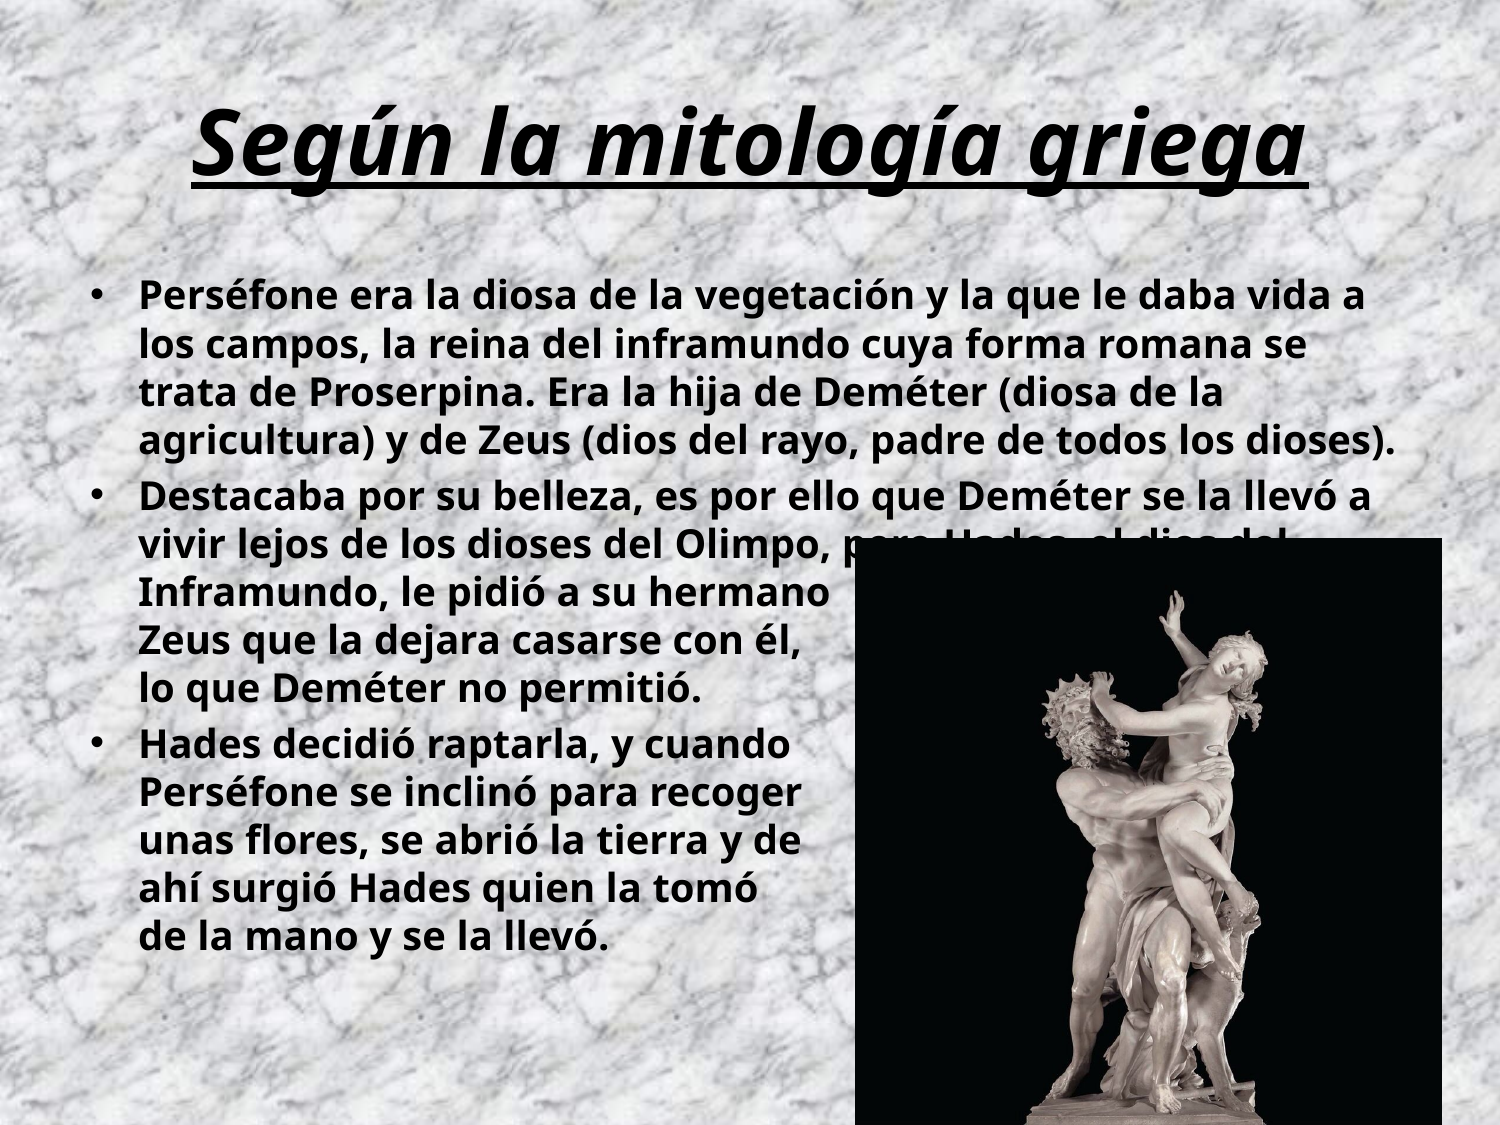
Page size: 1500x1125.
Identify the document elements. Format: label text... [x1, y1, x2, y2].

list Perséfone era la diosa de la vegetación y la que le daba vida a los campos, la reina del inframundo cuya forma romana se trata de Proserpina. Era la hija de Deméter (diosa de la agricultura) y de Zeus (dios del rayo, padre de todos los dioses). Destacaba por su belleza, es por ello que Deméter se la llevó a vivir lejos de los dioses del Olimpo, pero Hades, el dios del Inframundo, le pidió a su hermano Zeus que la dejara casarse con él, lo que Deméter no permitió. Hades decidió raptarla, y cuando Perséfone se inclinó para recoger unas flores, se abrió la tierra y de ahí surgió Hades quien la tomó de la mano y se la llevó. [75, 262, 1425, 1005]
title Según la mitología griega [75, 45, 1425, 233]
picture [0, 0, 1500, 1125]
